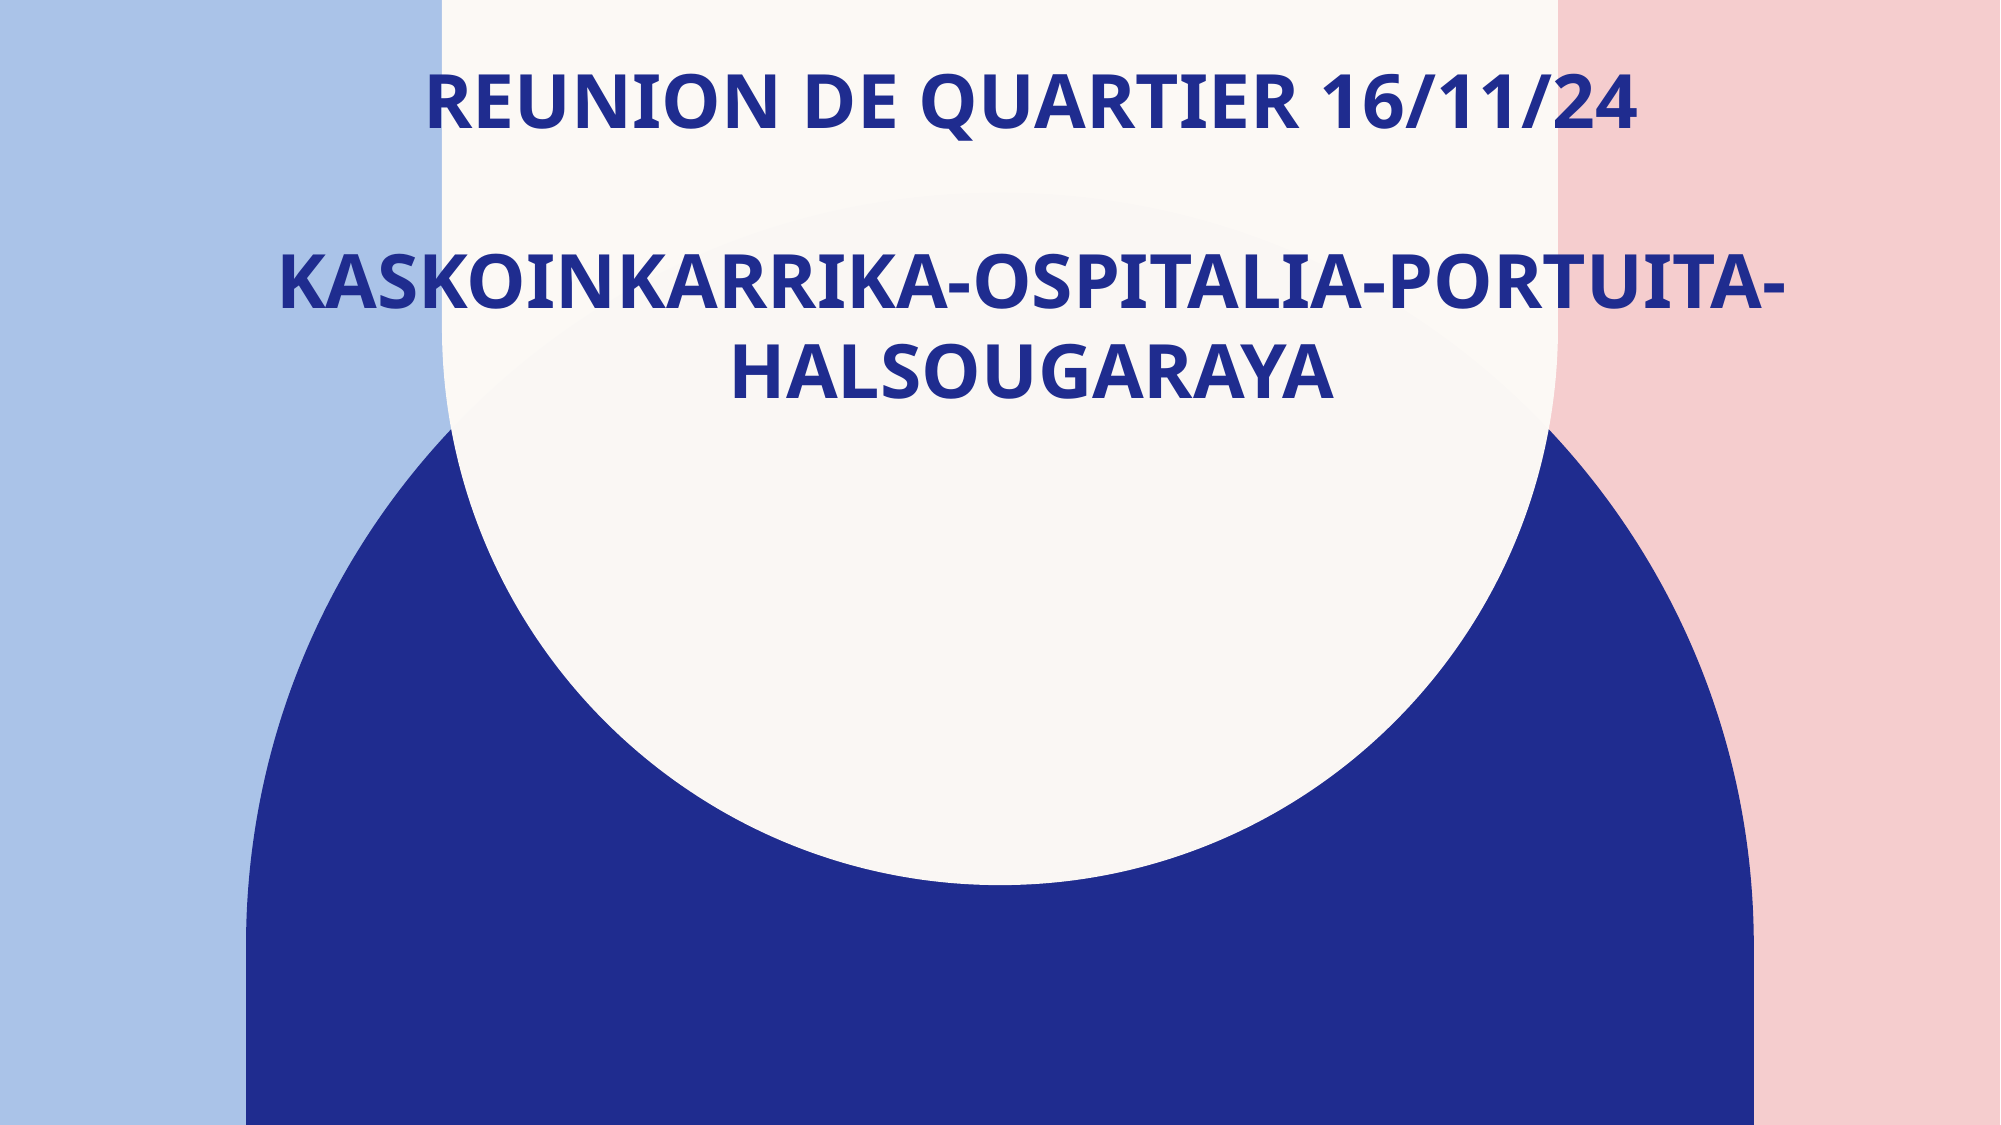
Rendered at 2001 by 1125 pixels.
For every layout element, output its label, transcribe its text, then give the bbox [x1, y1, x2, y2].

title REUNION DE QUARTIER 16/11/24 KASKOINKARRIKA-OSPITALIA-PORTUITA-HALSOUGARAYA [164, 13, 1899, 455]
